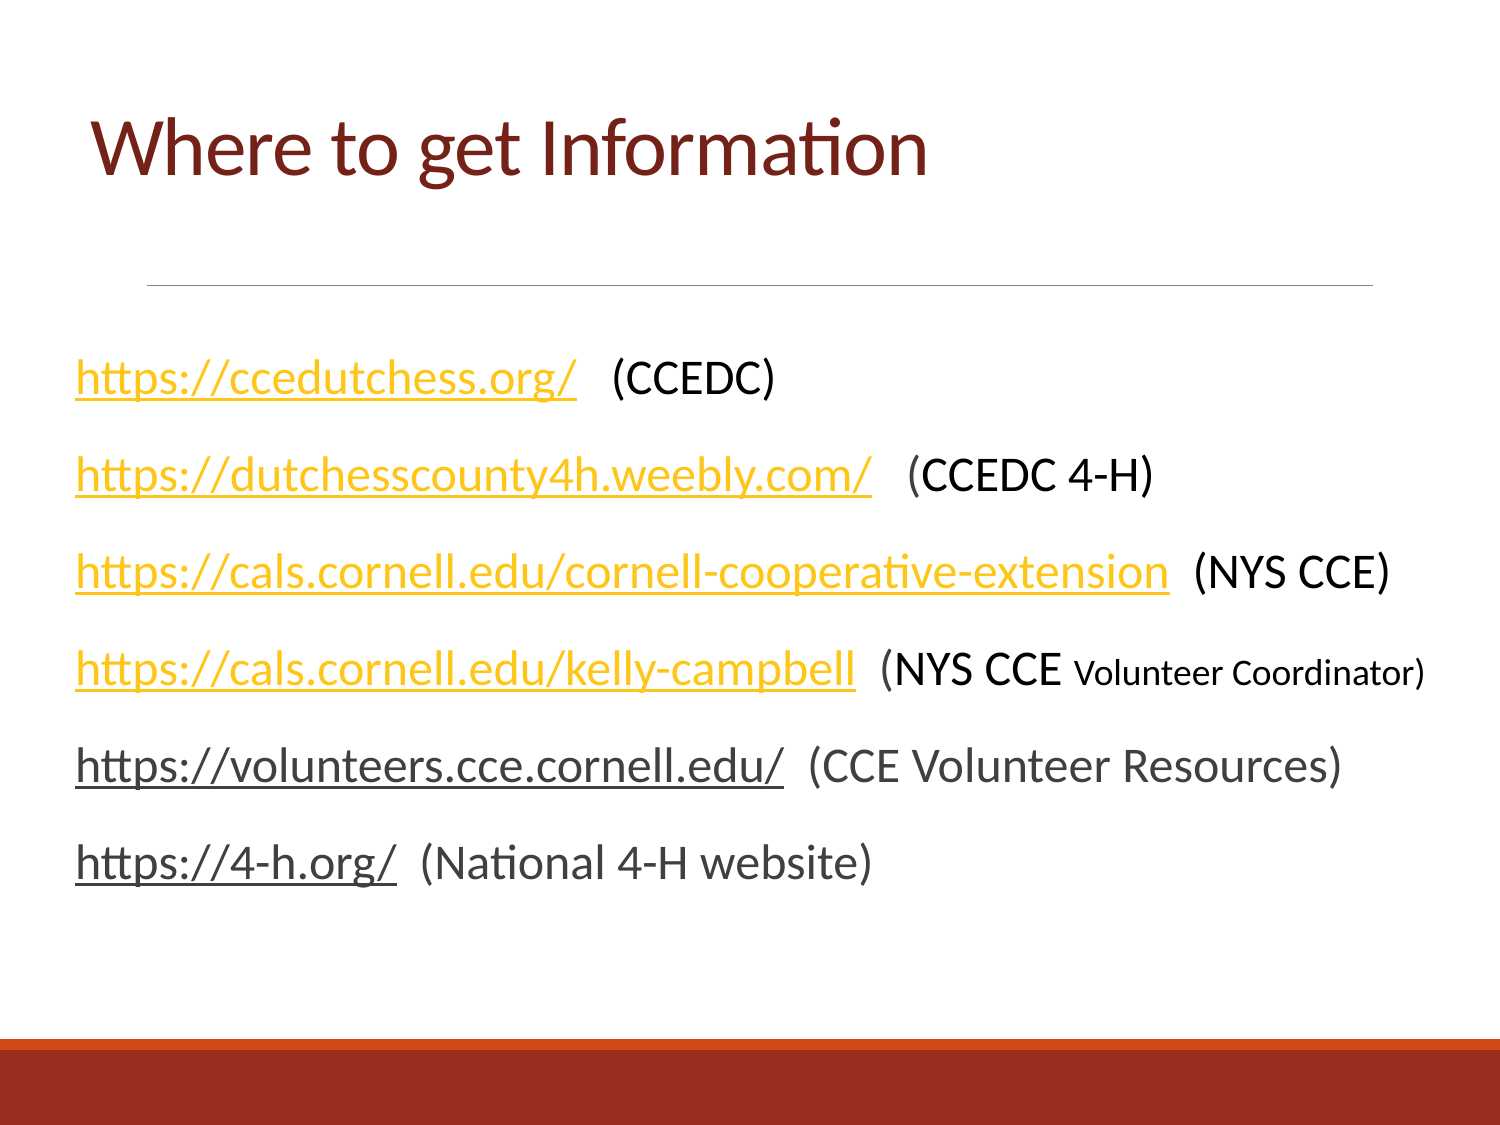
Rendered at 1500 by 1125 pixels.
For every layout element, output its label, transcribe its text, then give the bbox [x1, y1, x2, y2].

list https://ccedutchess.org/ (CCEDC) https://dutchesscounty4h.weebly.com/ (CCEDC 4-H) https://cals.cornell.edu/cornell-cooperative-extension (NYS CCE) https://cals.cornell.edu/kelly-campbell (NYS CCE Volunteer Coordinator) https://volunteers.cce.cornell.edu/ (CCE Volunteer Resources) https://4-h.org/ (National 4-H website) [75, 324, 1463, 1063]
title Where to get Information [75, 62, 1117, 200]
